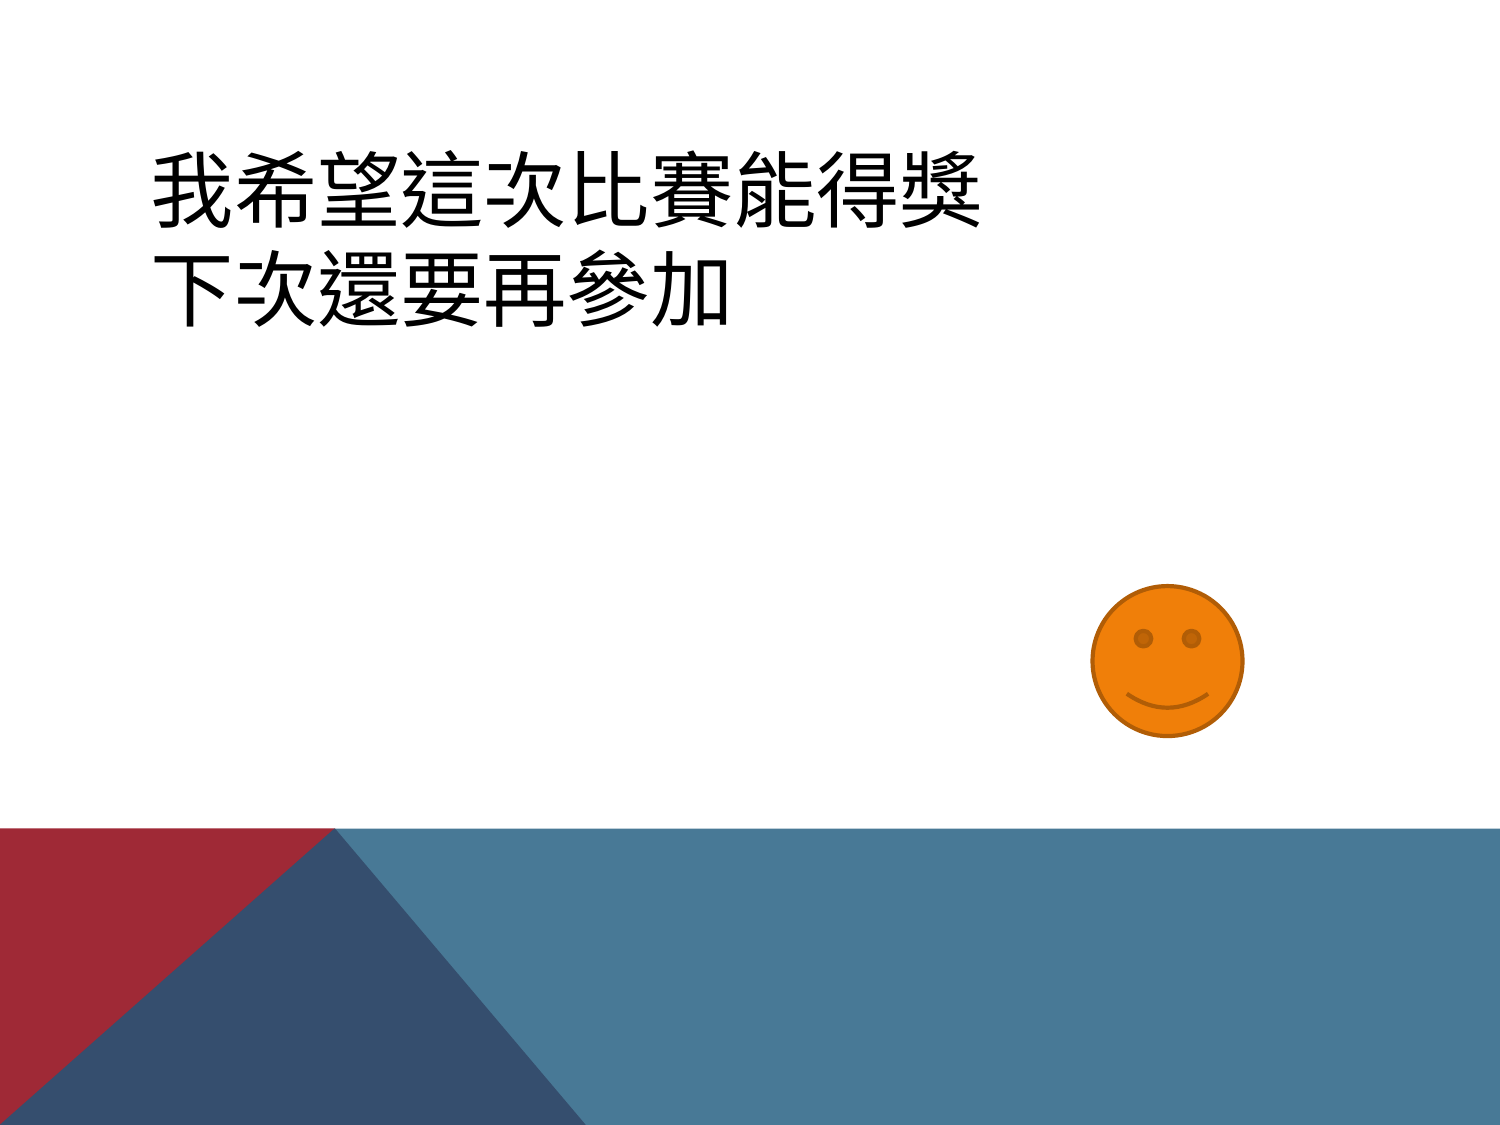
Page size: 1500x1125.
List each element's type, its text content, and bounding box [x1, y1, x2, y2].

title 我希望這次比賽能得獎 下次還要再參加 [135, 42, 1370, 433]
text_box [1090, 583, 1245, 739]
